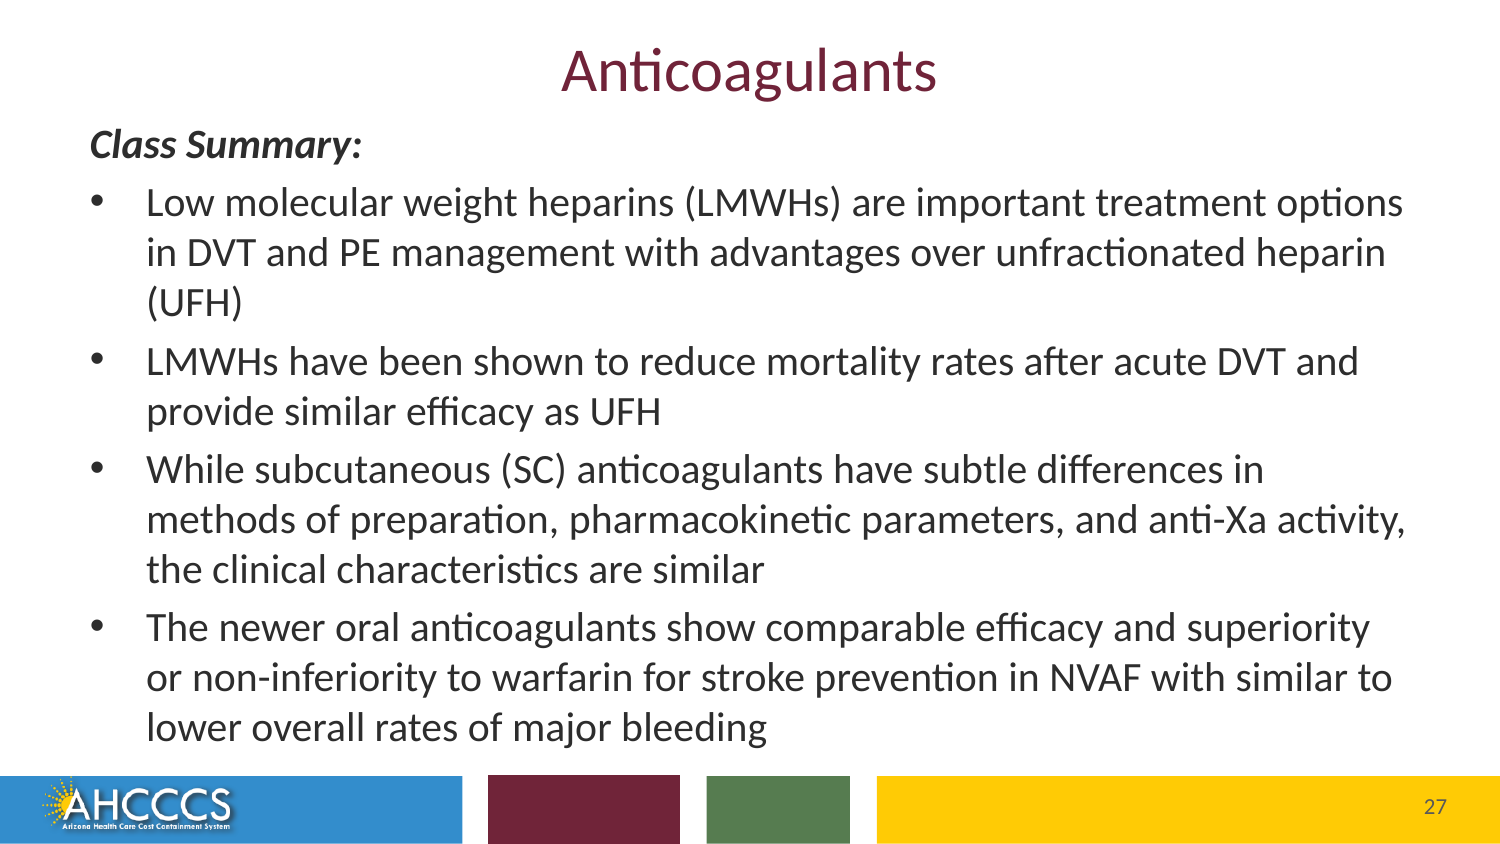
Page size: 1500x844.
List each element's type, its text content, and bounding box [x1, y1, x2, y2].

title Anticoagulants [75, 2, 1425, 109]
picture [42, 776, 230, 830]
list Class Summary: Low molecular weight heparins (LMWHs) are important treatment options in DVT and PE management with advantages over unfractionated heparin (UFH) LMWHs have been shown to reduce mortality rates after acute DVT and provide similar efficacy as UFH While subcutaneous (SC) anticoagulants have subtle differences in methods of preparation, pharmacokinetic parameters, and anti-Xa activity, the clinical characteristics are similar The newer oral anticoagulants show comparable efficacy and superiority or non-inferiority to warfarin for stroke prevention in NVAF with similar to lower overall rates of major bleeding [75, 109, 1425, 772]
